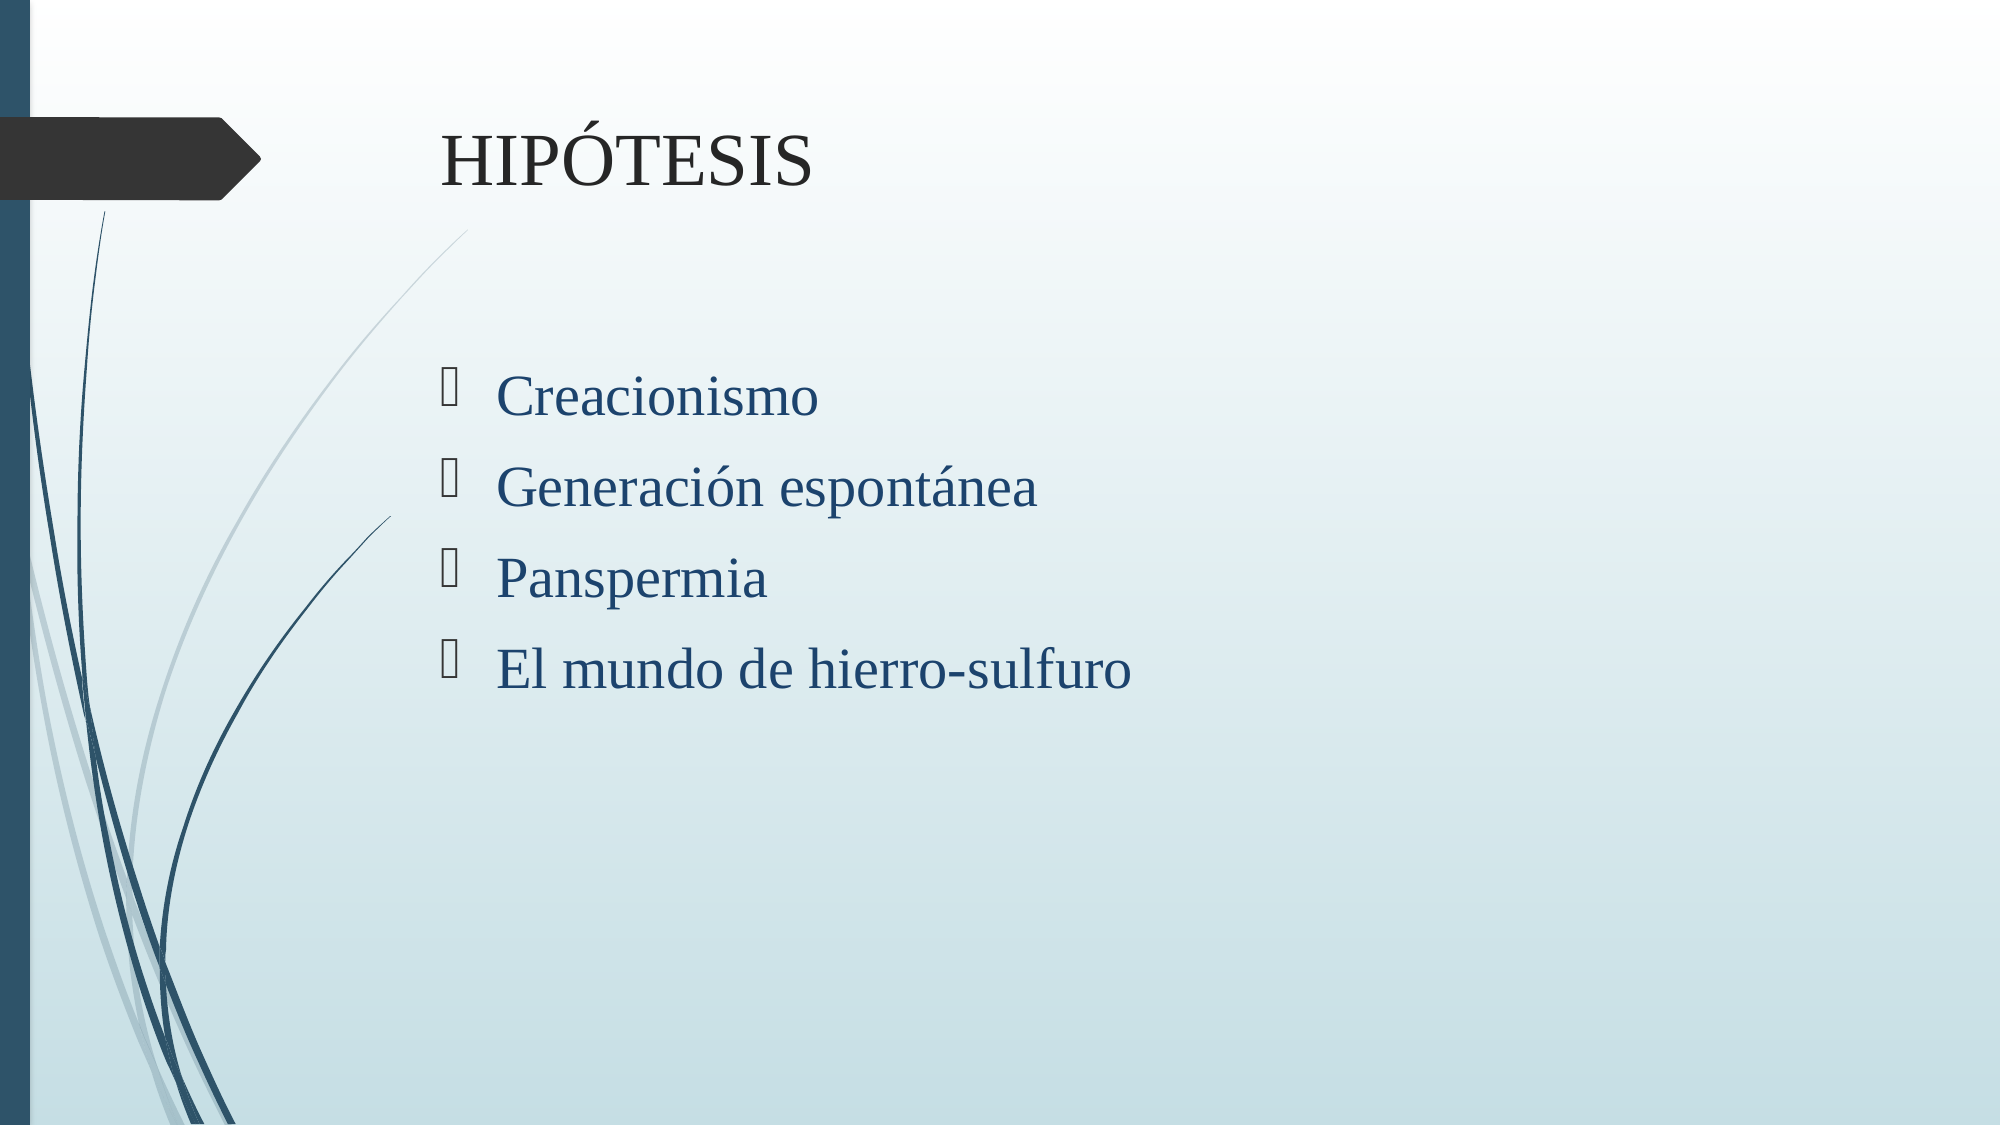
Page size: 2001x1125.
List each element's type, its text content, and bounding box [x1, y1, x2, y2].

list Creacionismo Generación espontánea Panspermia El mundo de hierro-sulfuro [424, 350, 1888, 970]
title HIPÓTESIS [425, 102, 1888, 313]
